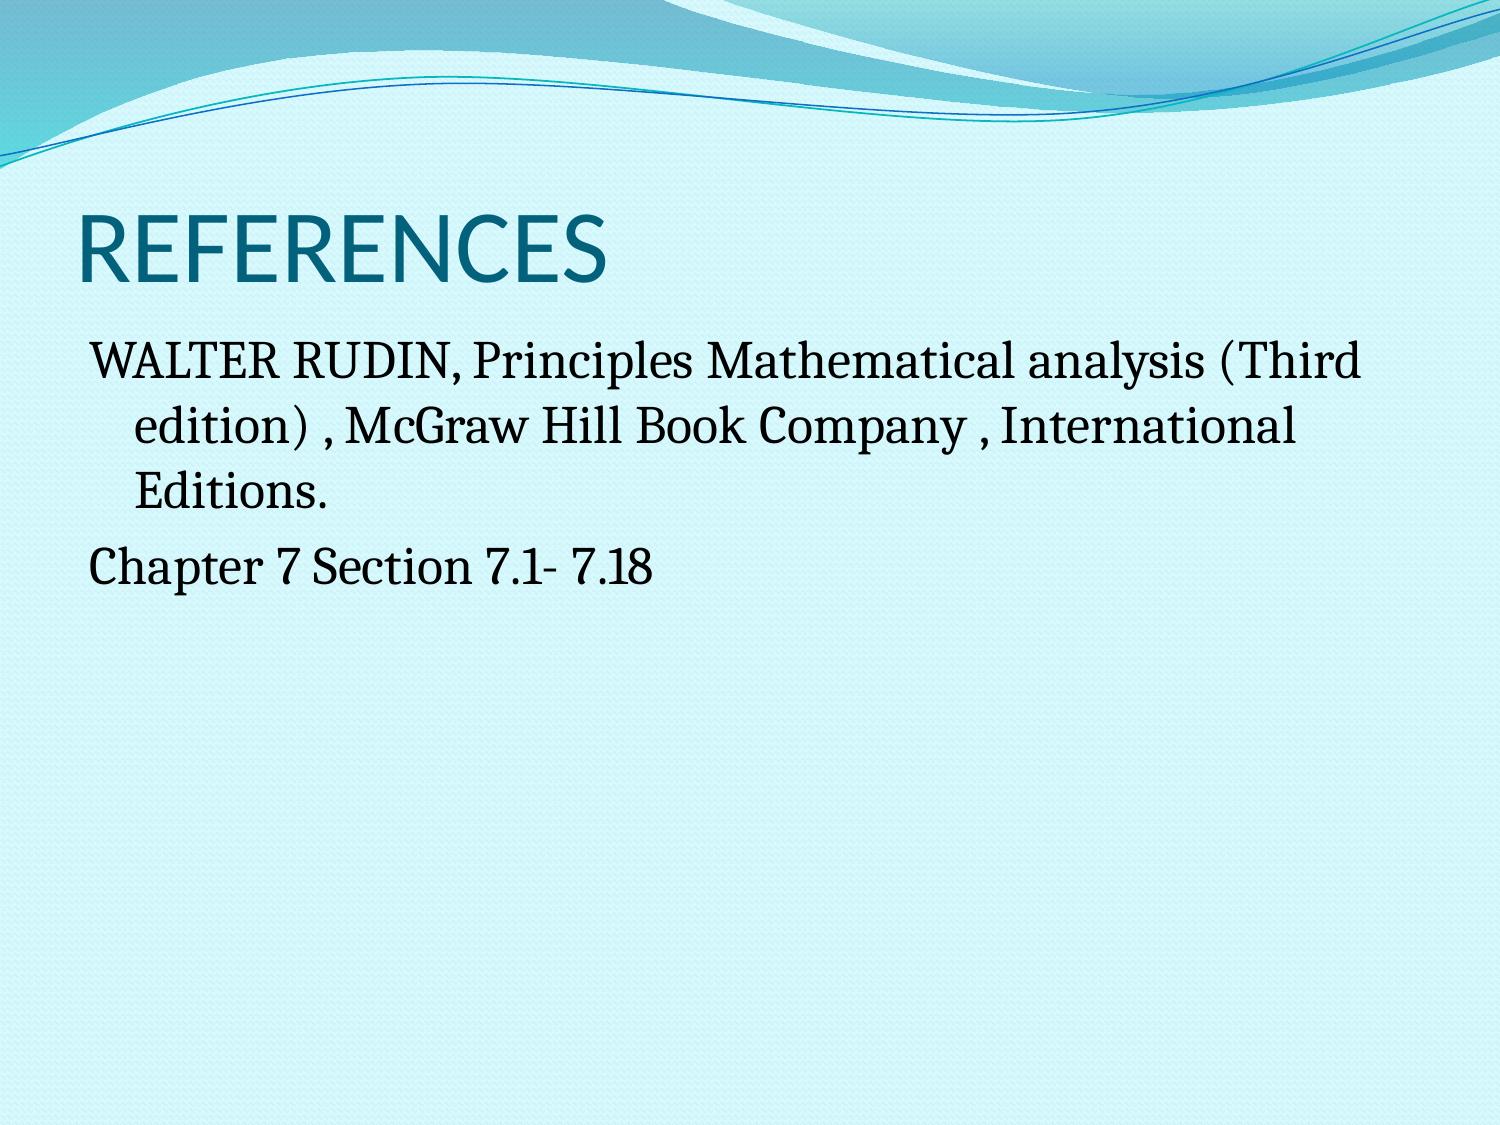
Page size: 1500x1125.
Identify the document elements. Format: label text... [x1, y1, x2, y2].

title REFERENCES [75, 115, 1425, 303]
list WALTER RUDIN, Principles Mathematical analysis (Third edition) , McGraw Hill Book Company , International Editions. Chapter 7 Section 7.1- 7.18 [75, 317, 1425, 1038]
